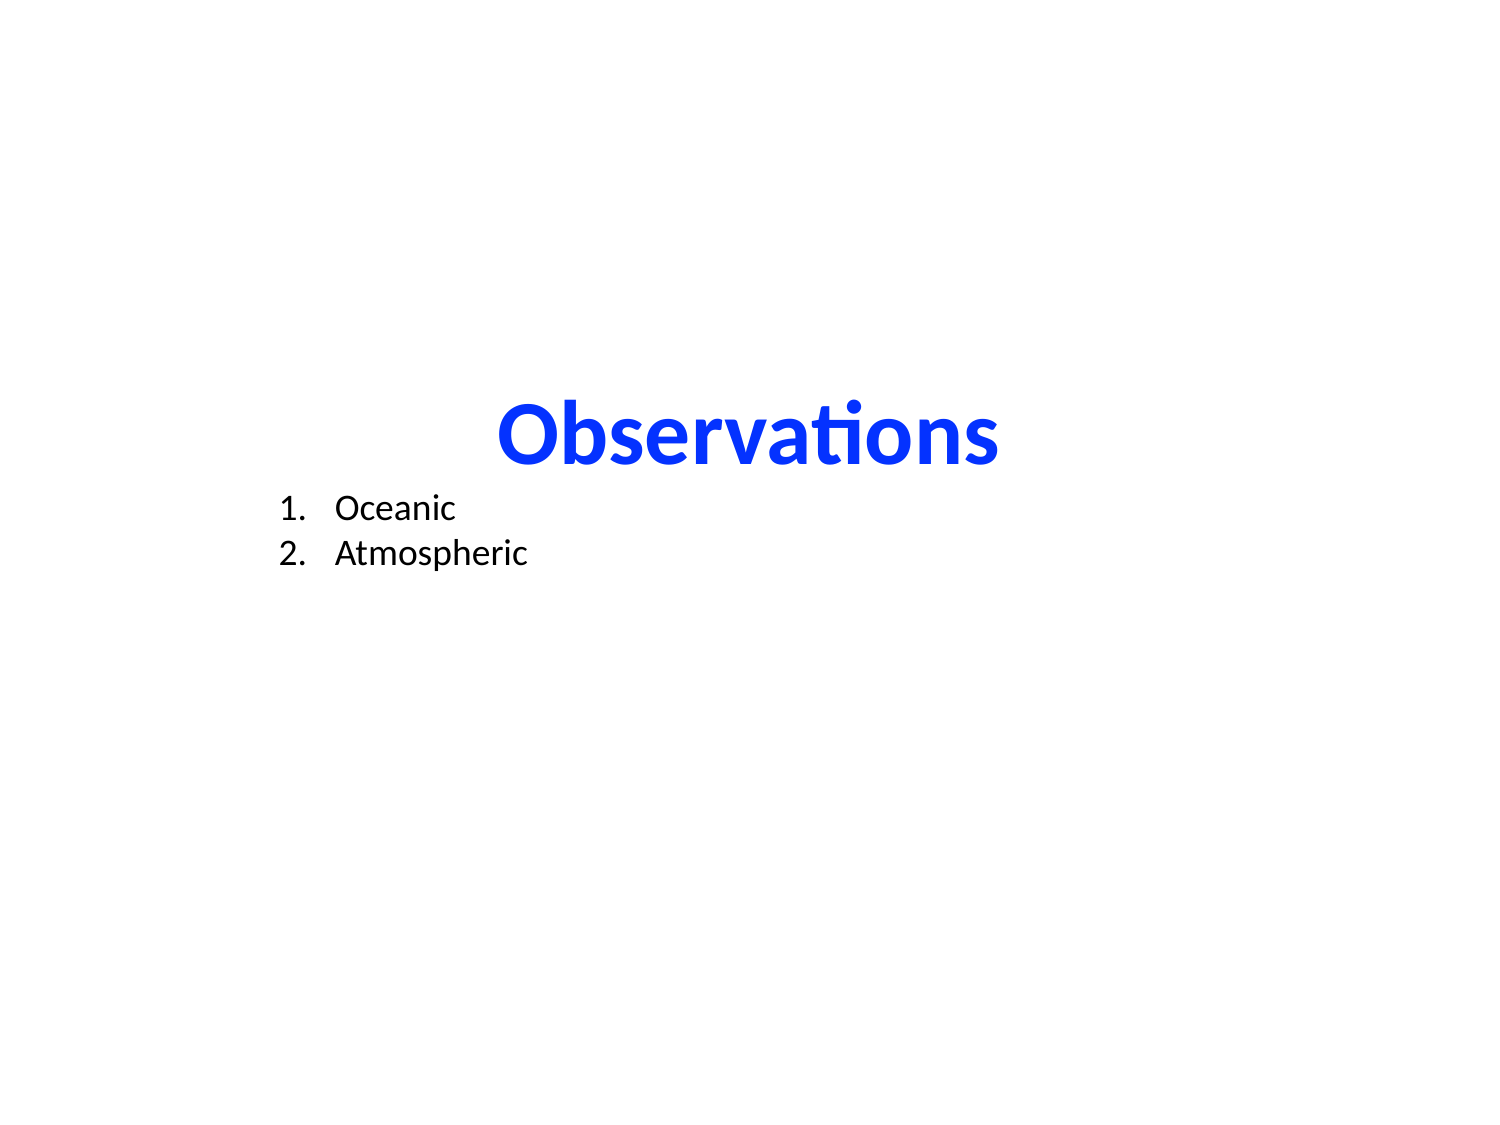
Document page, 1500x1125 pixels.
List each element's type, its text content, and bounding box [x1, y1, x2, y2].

text_box Observations Oceanic Atmospheric [263, 365, 1235, 581]
